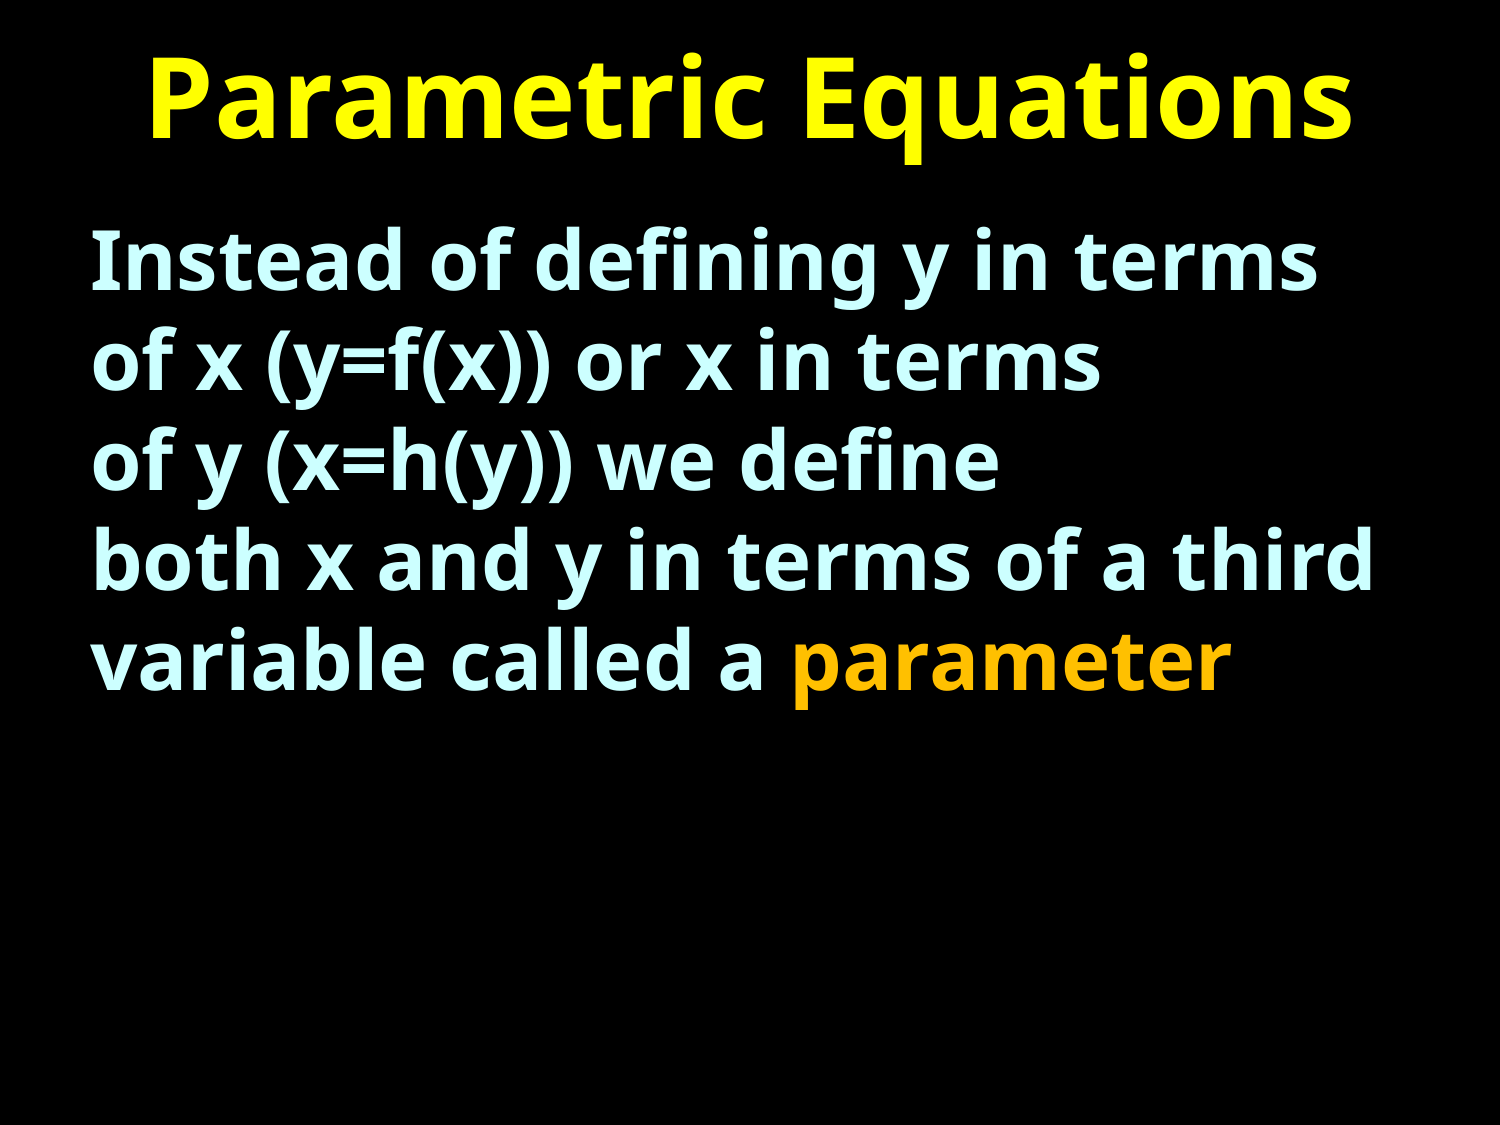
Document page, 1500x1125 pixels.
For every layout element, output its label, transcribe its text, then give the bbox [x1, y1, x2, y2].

title Parametric Equations [0, 0, 1500, 188]
list Instead of defining y in terms of x (y=f(x)) or x in terms of y (x=h(y)) we define both x and y in terms of a third variable called a parameter [75, 200, 1500, 1125]
